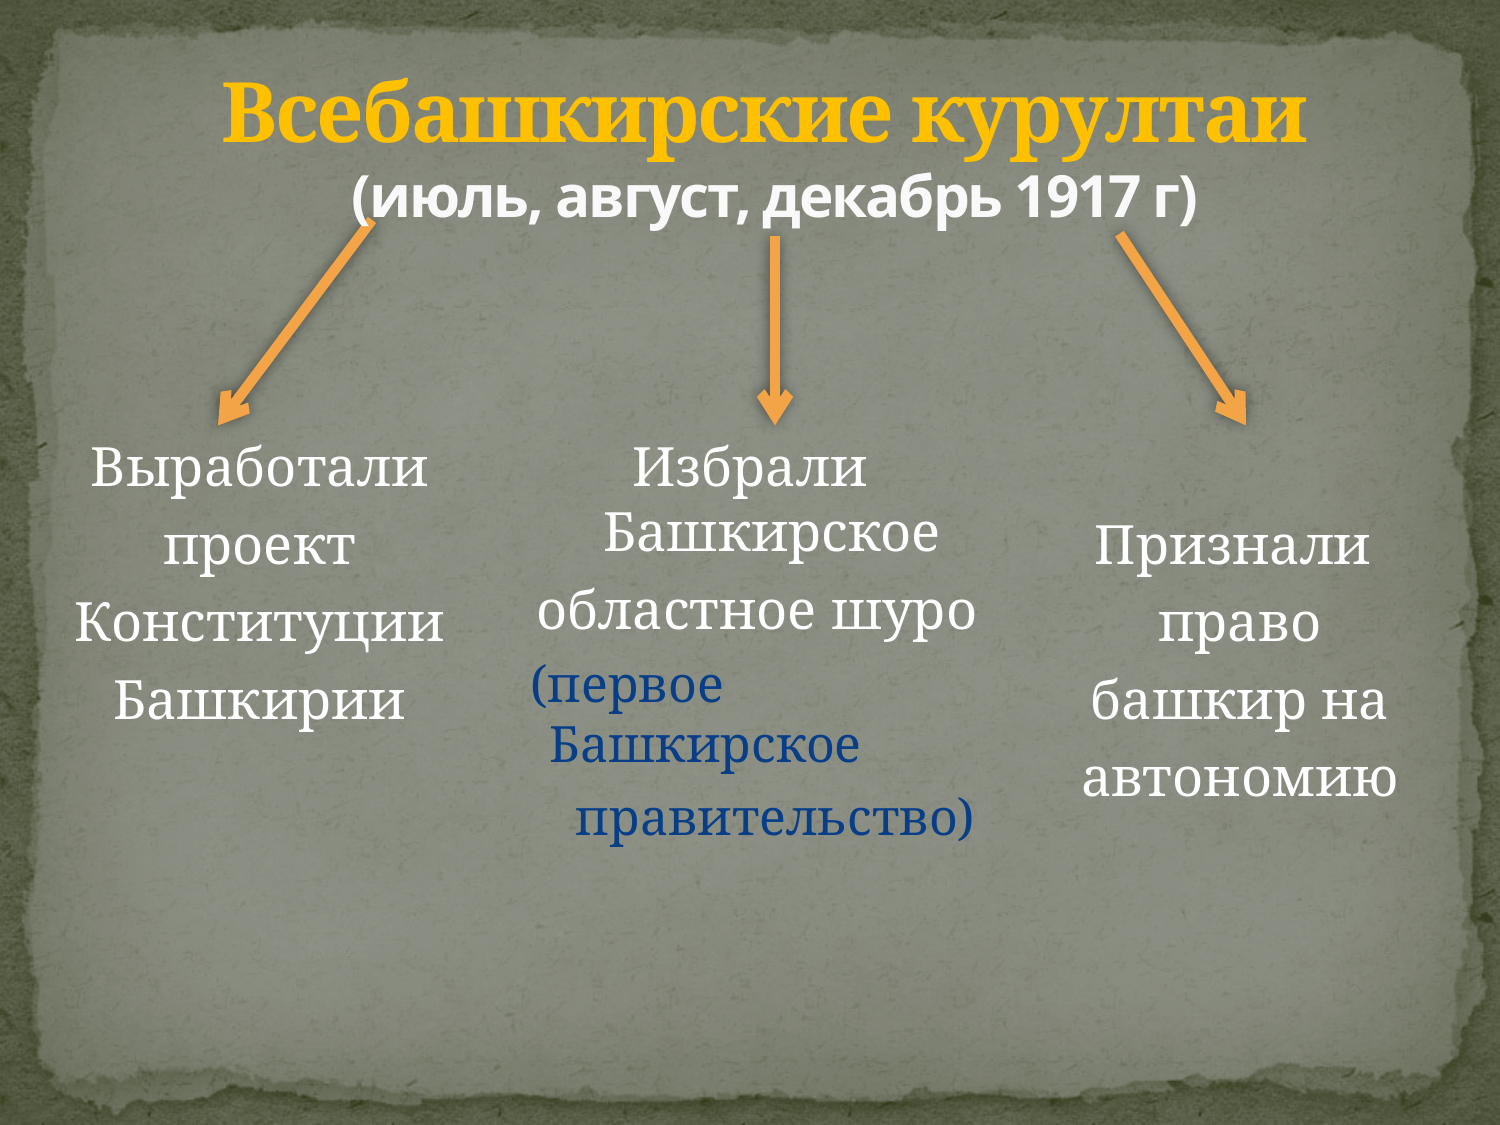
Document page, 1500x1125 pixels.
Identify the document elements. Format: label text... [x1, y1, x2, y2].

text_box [1121, 235, 1245, 423]
text_box Всебашкирские курултаи (июль, август, декабрь 1917 г) [99, 30, 1450, 237]
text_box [219, 221, 371, 423]
list Выработали проект Конституции Башкирии Избрали Башкирское областное шуро (первое Башкирское правительство) Признали право башкир на автономию [0, 425, 1500, 992]
